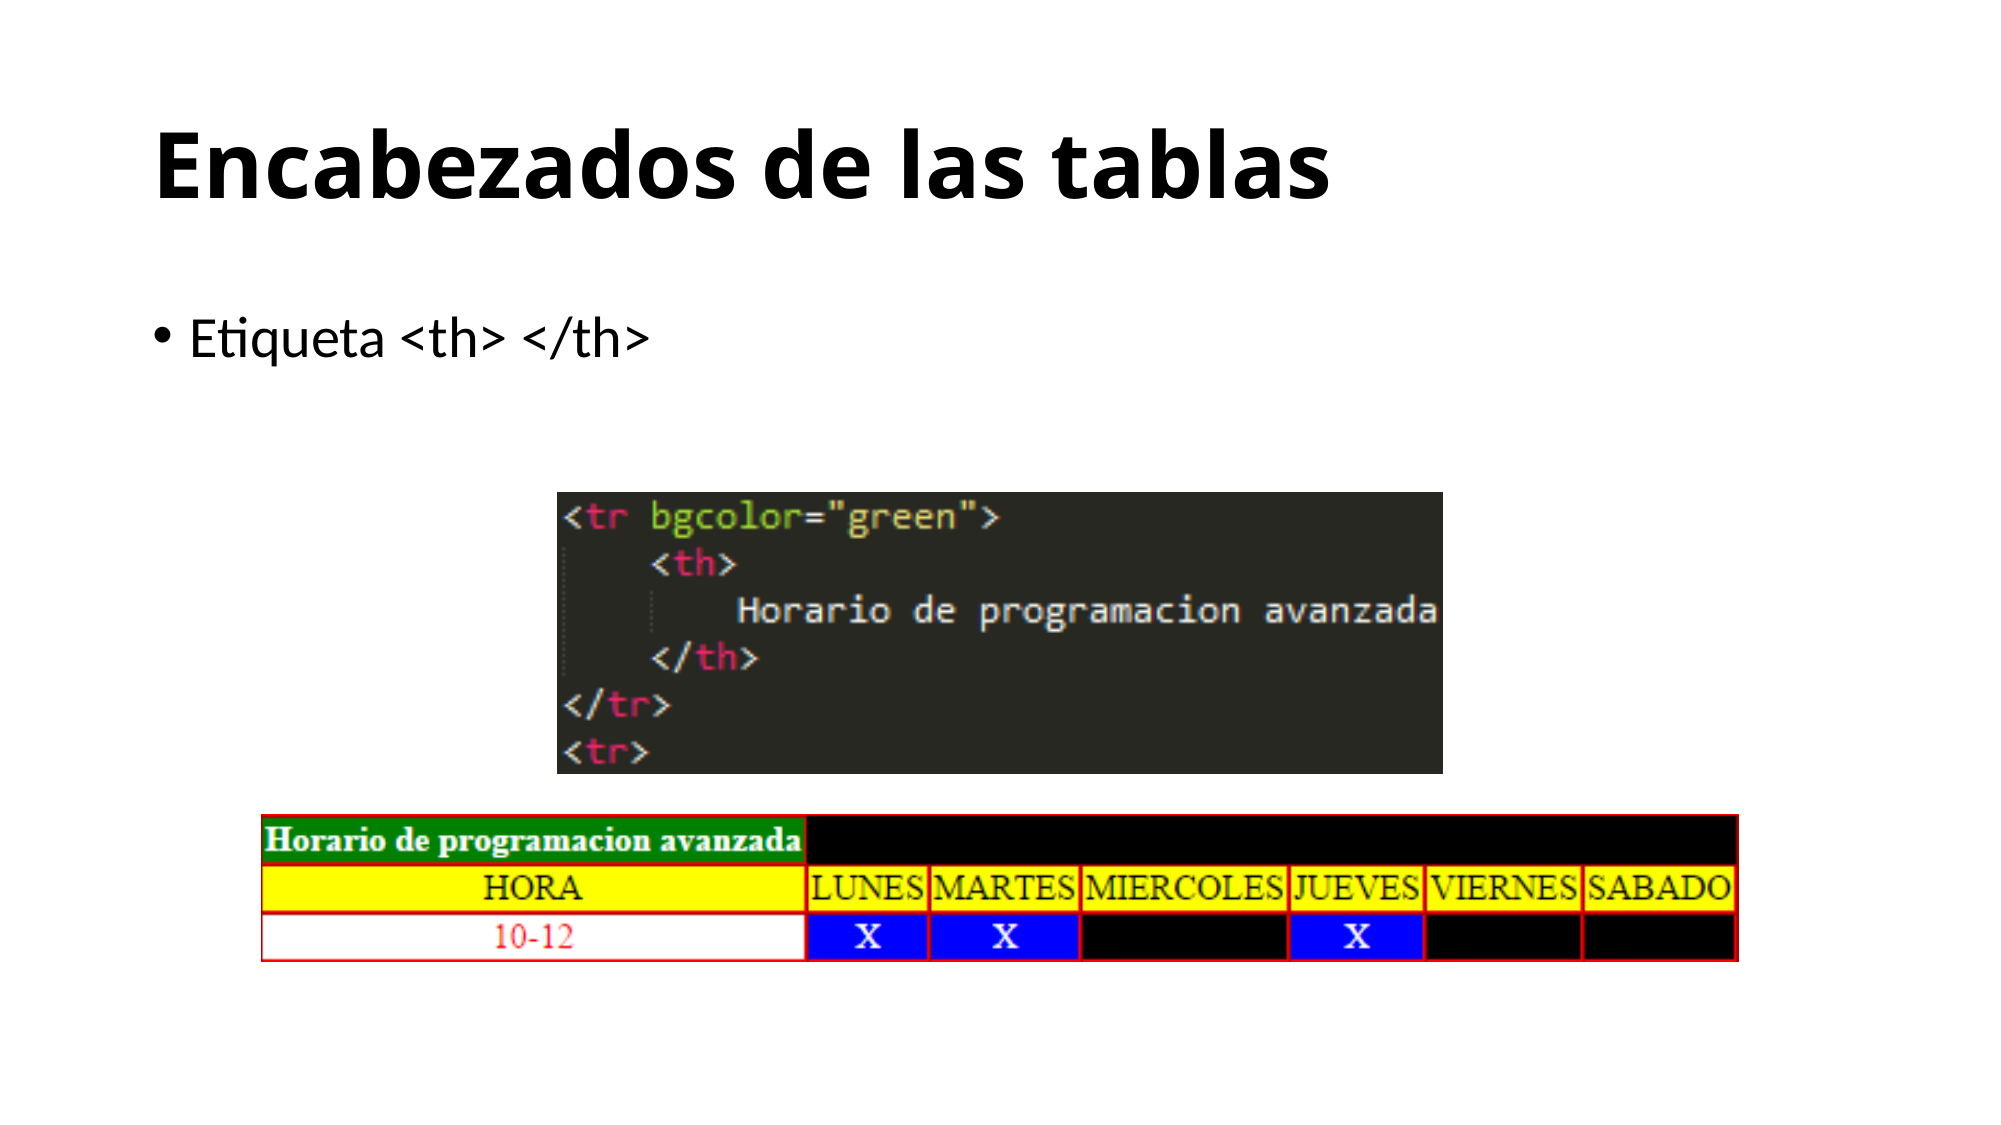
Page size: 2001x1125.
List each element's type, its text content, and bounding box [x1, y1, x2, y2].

title Encabezados de las tablas [137, 59, 1863, 278]
list Etiqueta <th> </th> [137, 299, 1863, 408]
picture [556, 492, 1443, 774]
picture [261, 814, 1739, 962]
